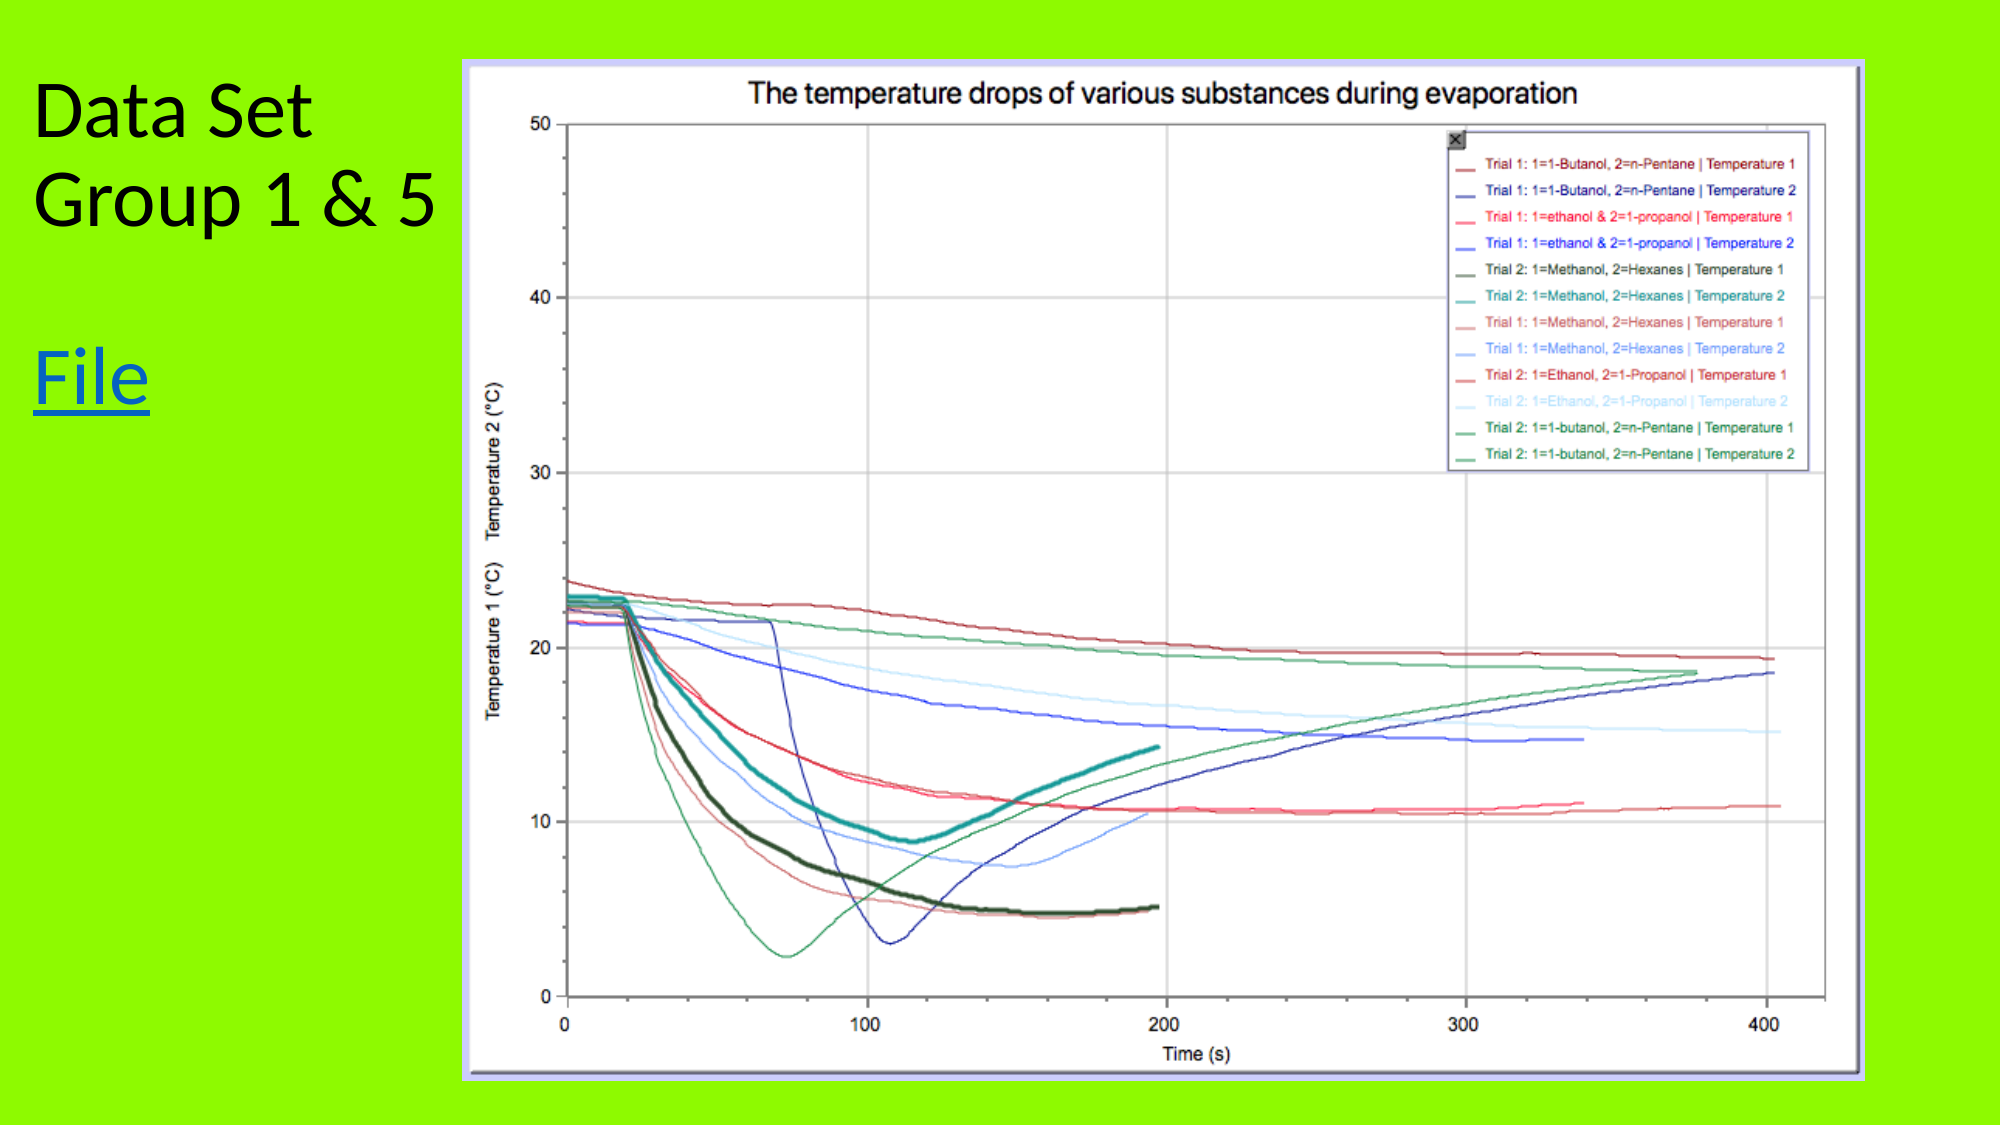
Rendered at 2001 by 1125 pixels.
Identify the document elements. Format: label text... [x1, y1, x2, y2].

title Data Set Group 1 & 5 File [18, 135, 457, 354]
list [462, 59, 1865, 1081]
